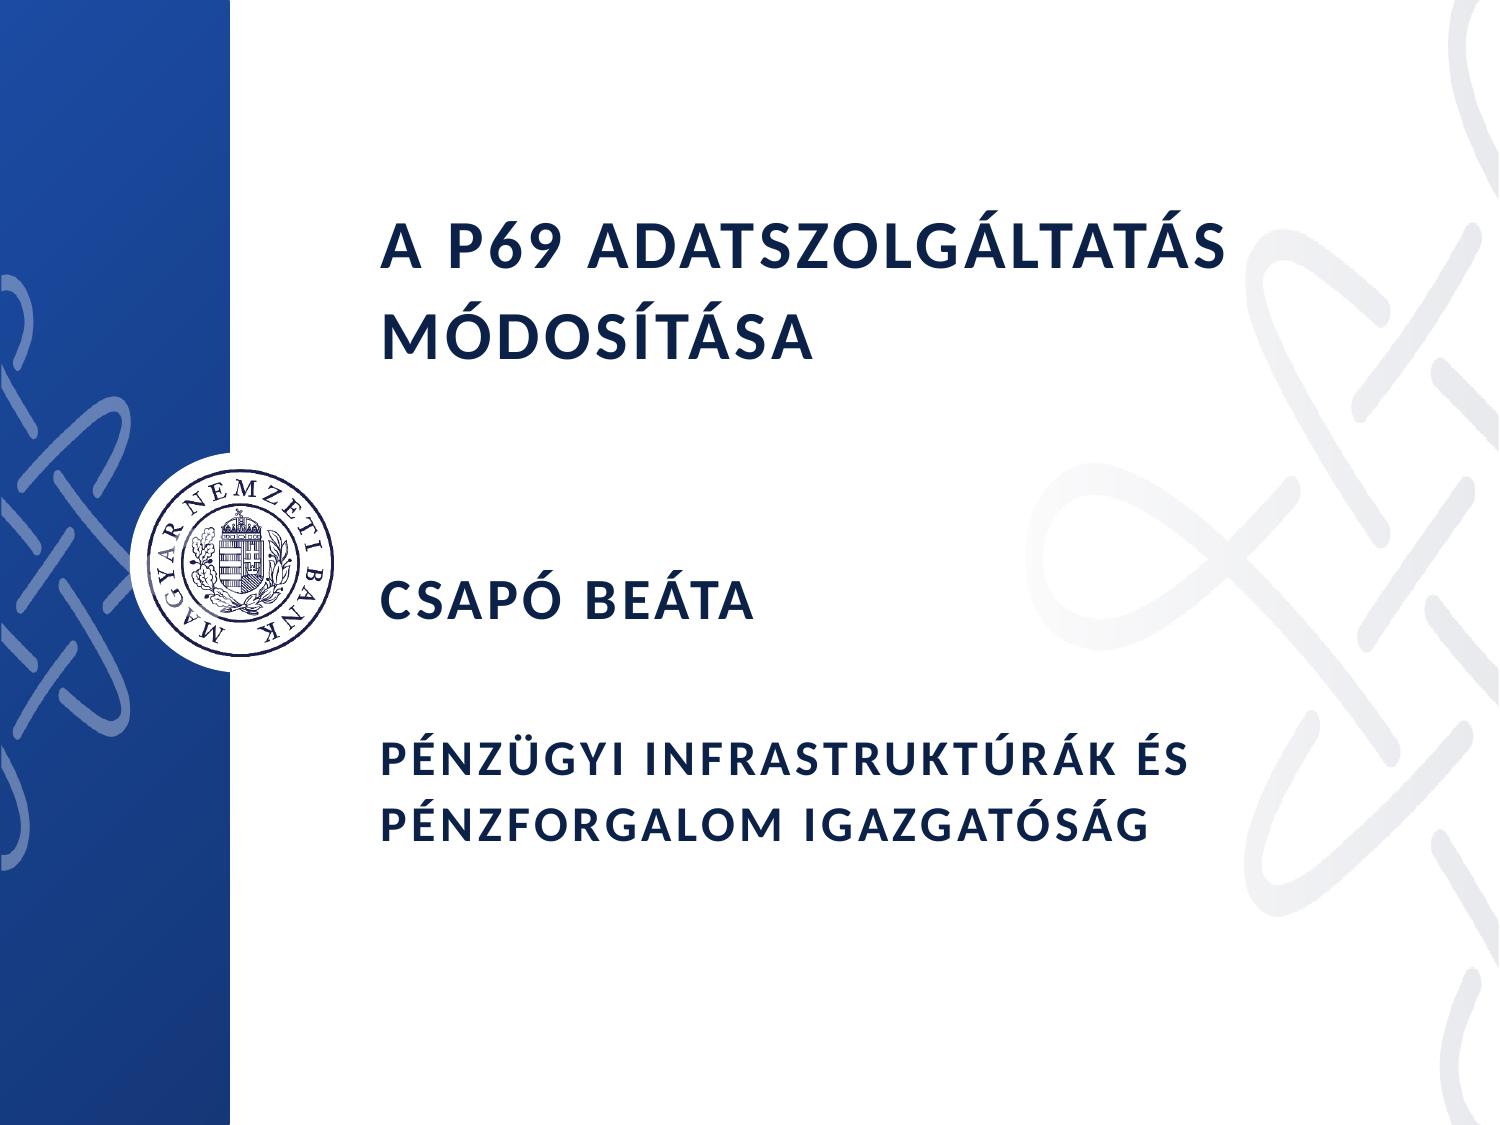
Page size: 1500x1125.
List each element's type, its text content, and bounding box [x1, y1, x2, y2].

title A P69 adatszolgáltatás módosítása Csapó beáta PÉNZÜGYI INFRASTRUKTÚRÁK ÉS PÉNZFORGALOM IGAZGATÓSÁG [365, 91, 1412, 862]
picture [1, 185, 335, 971]
